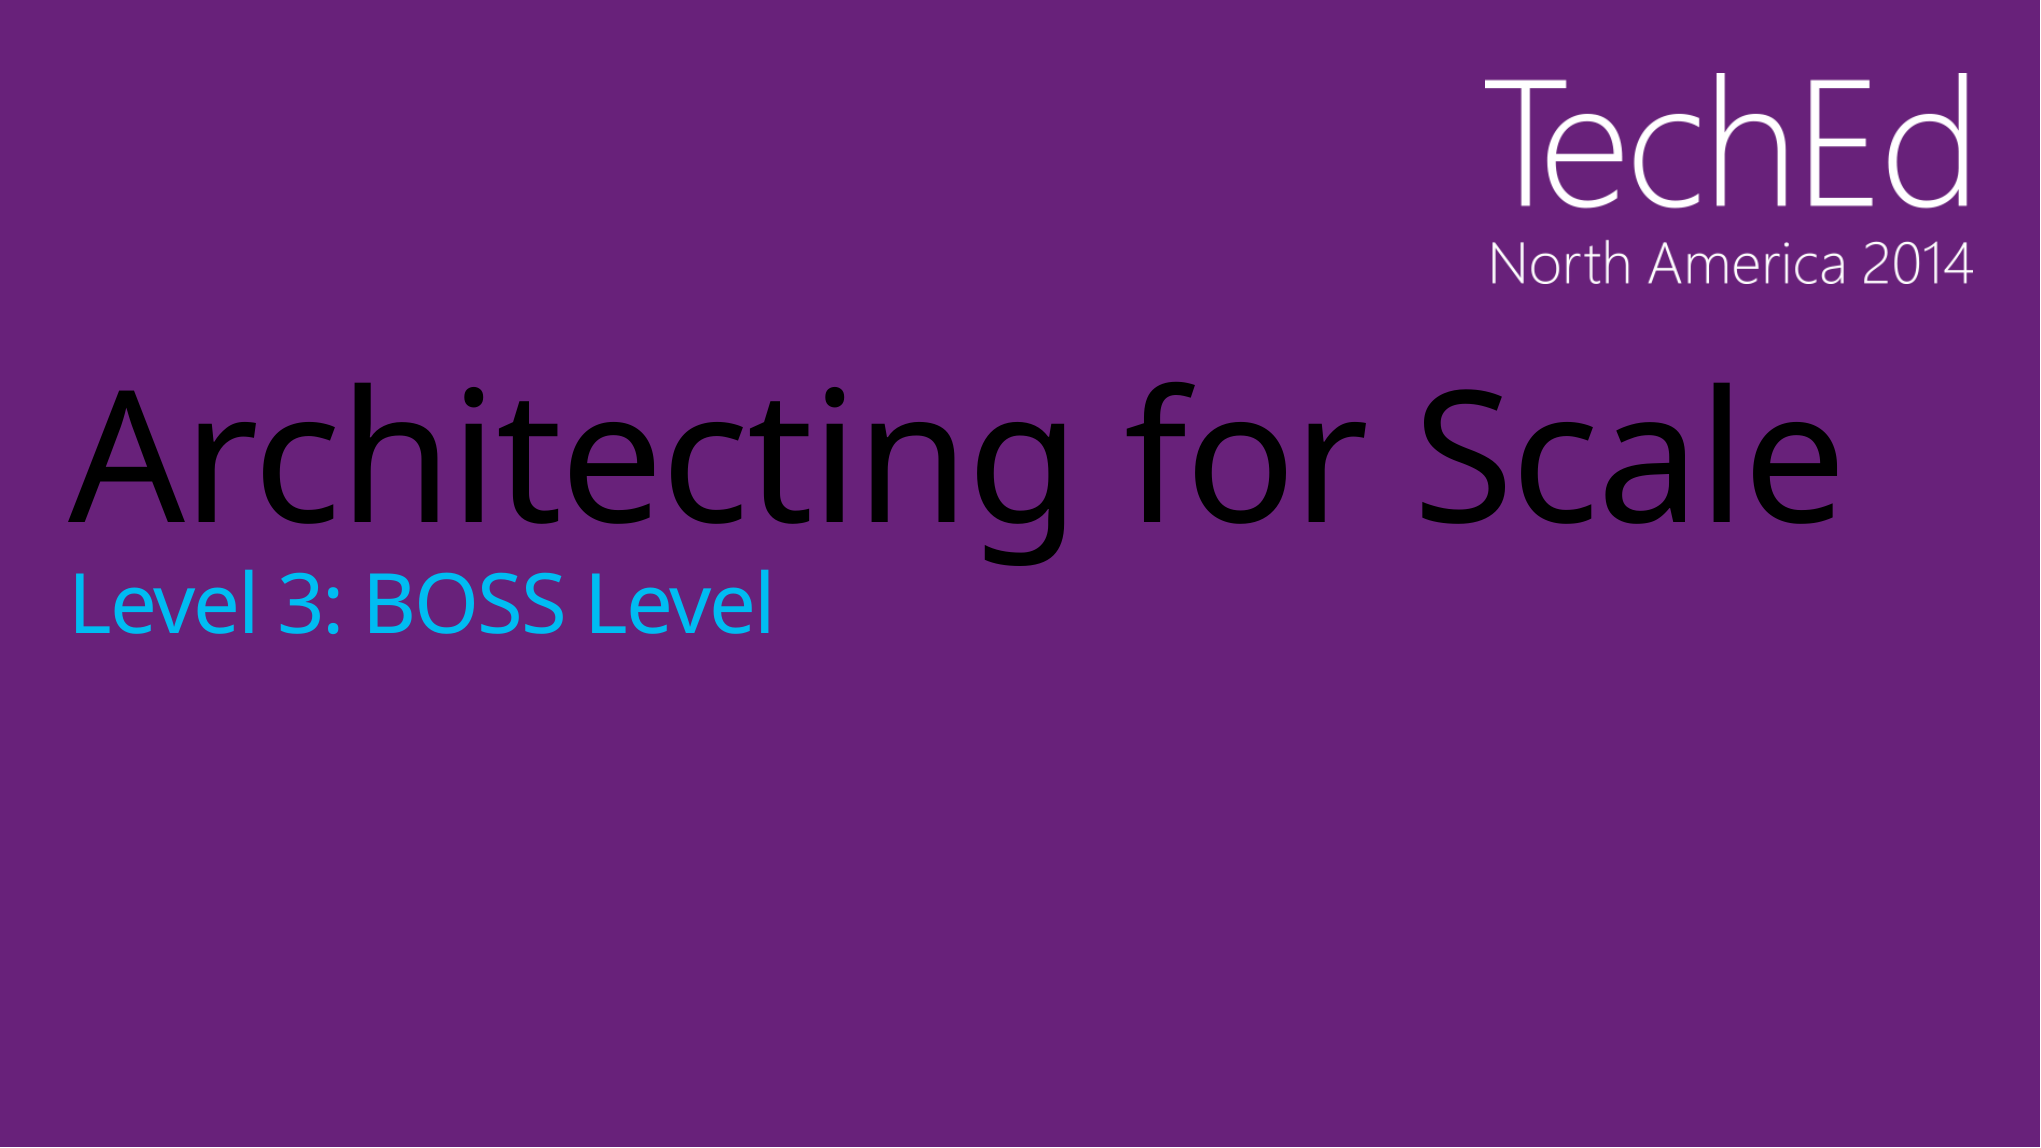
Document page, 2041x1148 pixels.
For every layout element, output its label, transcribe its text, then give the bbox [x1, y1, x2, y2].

picture [1485, 73, 1973, 284]
title Architecting for Scale Level 3: BOSS Level [45, 348, 1996, 650]
text_box [85, 100, 1942, 289]
